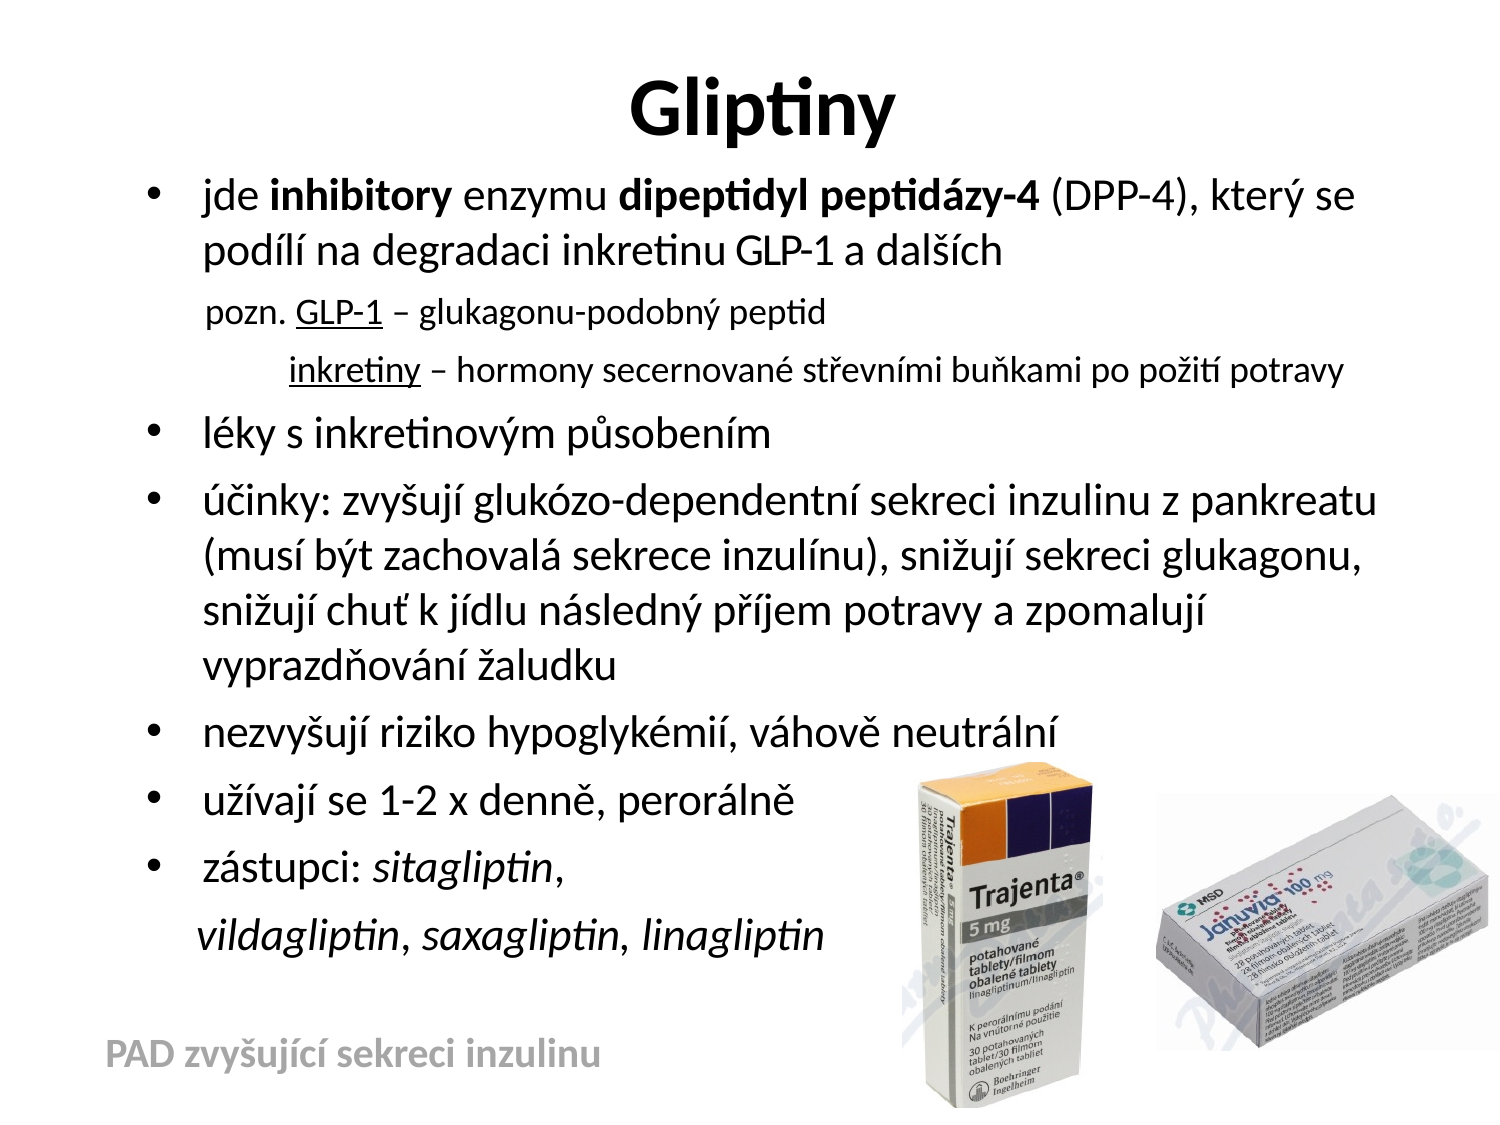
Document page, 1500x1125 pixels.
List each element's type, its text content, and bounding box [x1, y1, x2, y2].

text_box Gliptiny jde inhibitory enzymu dipeptidyl peptidázy-4 (DPP-4), který se podílí na degradaci inkretinu GLP-1 a dalších pozn. GLP-1 – glukagonu-podobný peptid inkretiny – hormony secernované střevními buňkami po požití potravy léky s inkretinovým působením účinky: zvyšují glukózo-dependentní sekreci inzulinu z pankreatu (musí být zachovalá sekrece inzulínu), snižují sekreci glukagonu, snižují chuť k jídlu následný příjem potravy a zpomalují vyprazdňování žaludku nezvyšují riziko hypoglykémií, váhově neutrální užívají se 1-2 x denně, perorálně zástupci: sitagliptin, vildagliptin, saxagliptin, linagliptin [87, 37, 1438, 960]
text_box PAD zvyšující sekreci inzulinu [90, 1018, 841, 1125]
picture [902, 762, 1103, 1109]
picture [1156, 793, 1500, 1051]
